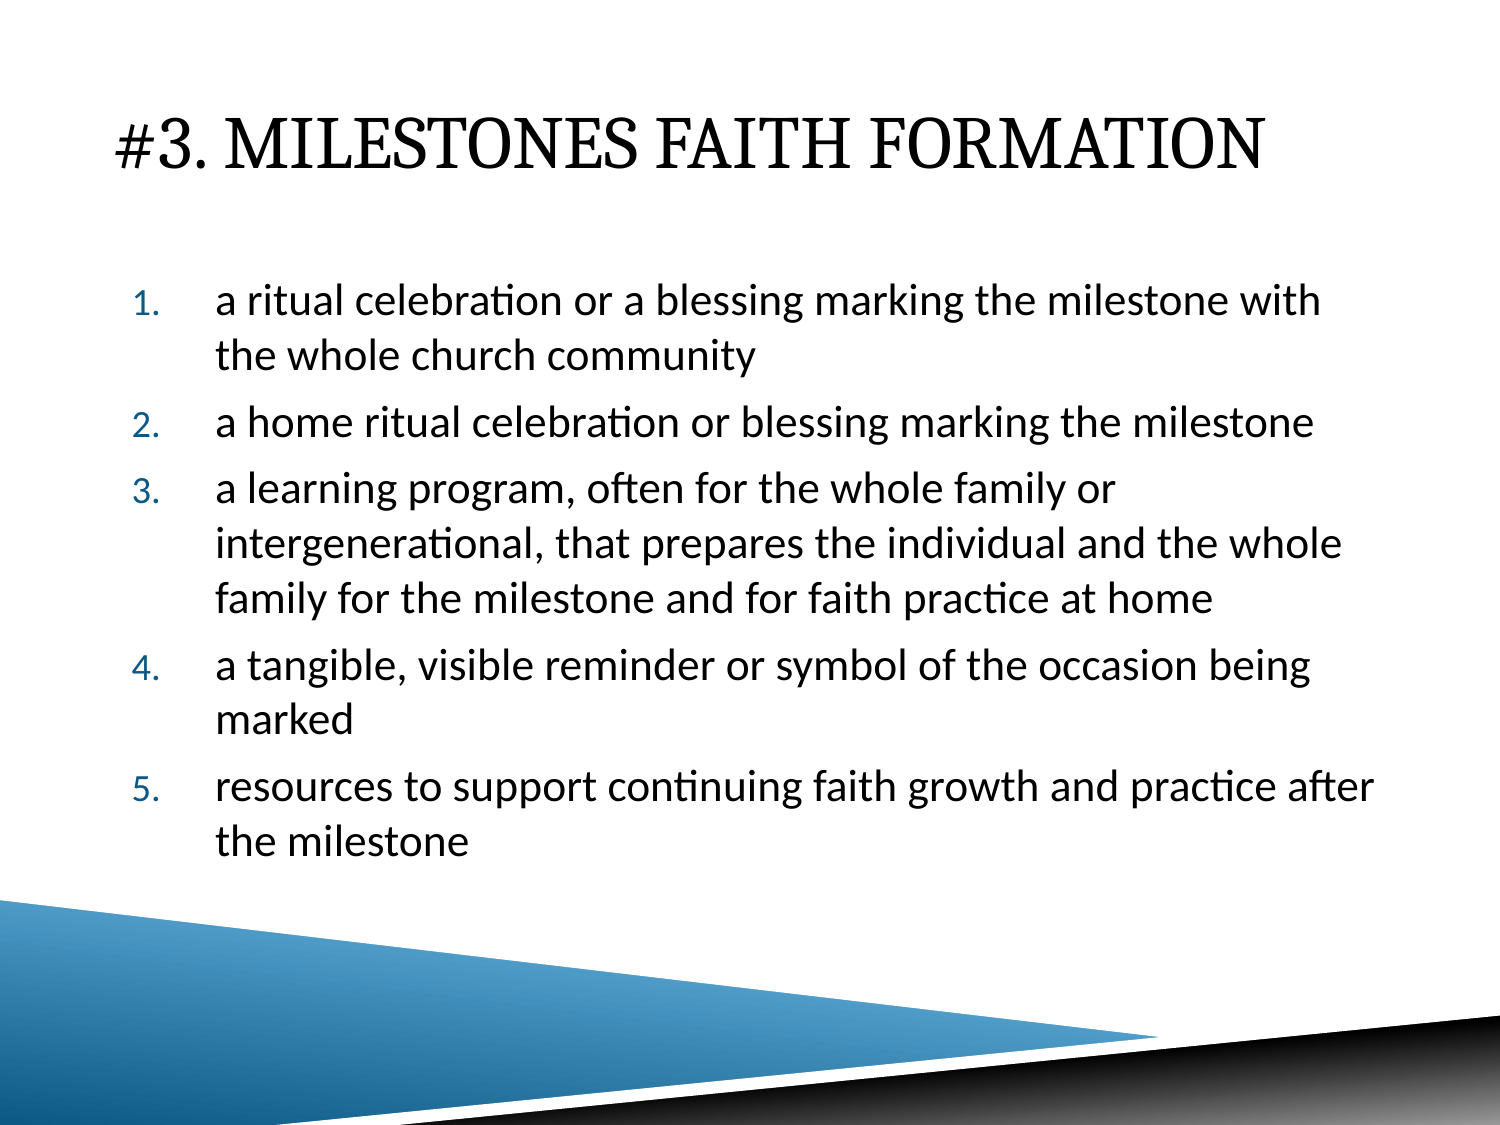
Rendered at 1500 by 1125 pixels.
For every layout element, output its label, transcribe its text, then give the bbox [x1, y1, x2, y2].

list a ritual celebration or a blessing marking the milestone with the whole church community a home ritual celebration or blessing marking the milestone a learning program, often for the whole family or intergenerational, that prepares the individual and the whole family for the milestone and for faith practice at home a tangible, visible reminder or symbol of the occasion being marked resources to support continuing faith growth and practice after the milestone [112, 262, 1388, 875]
title #3. Milestones Faith Formation [112, 45, 1388, 233]
